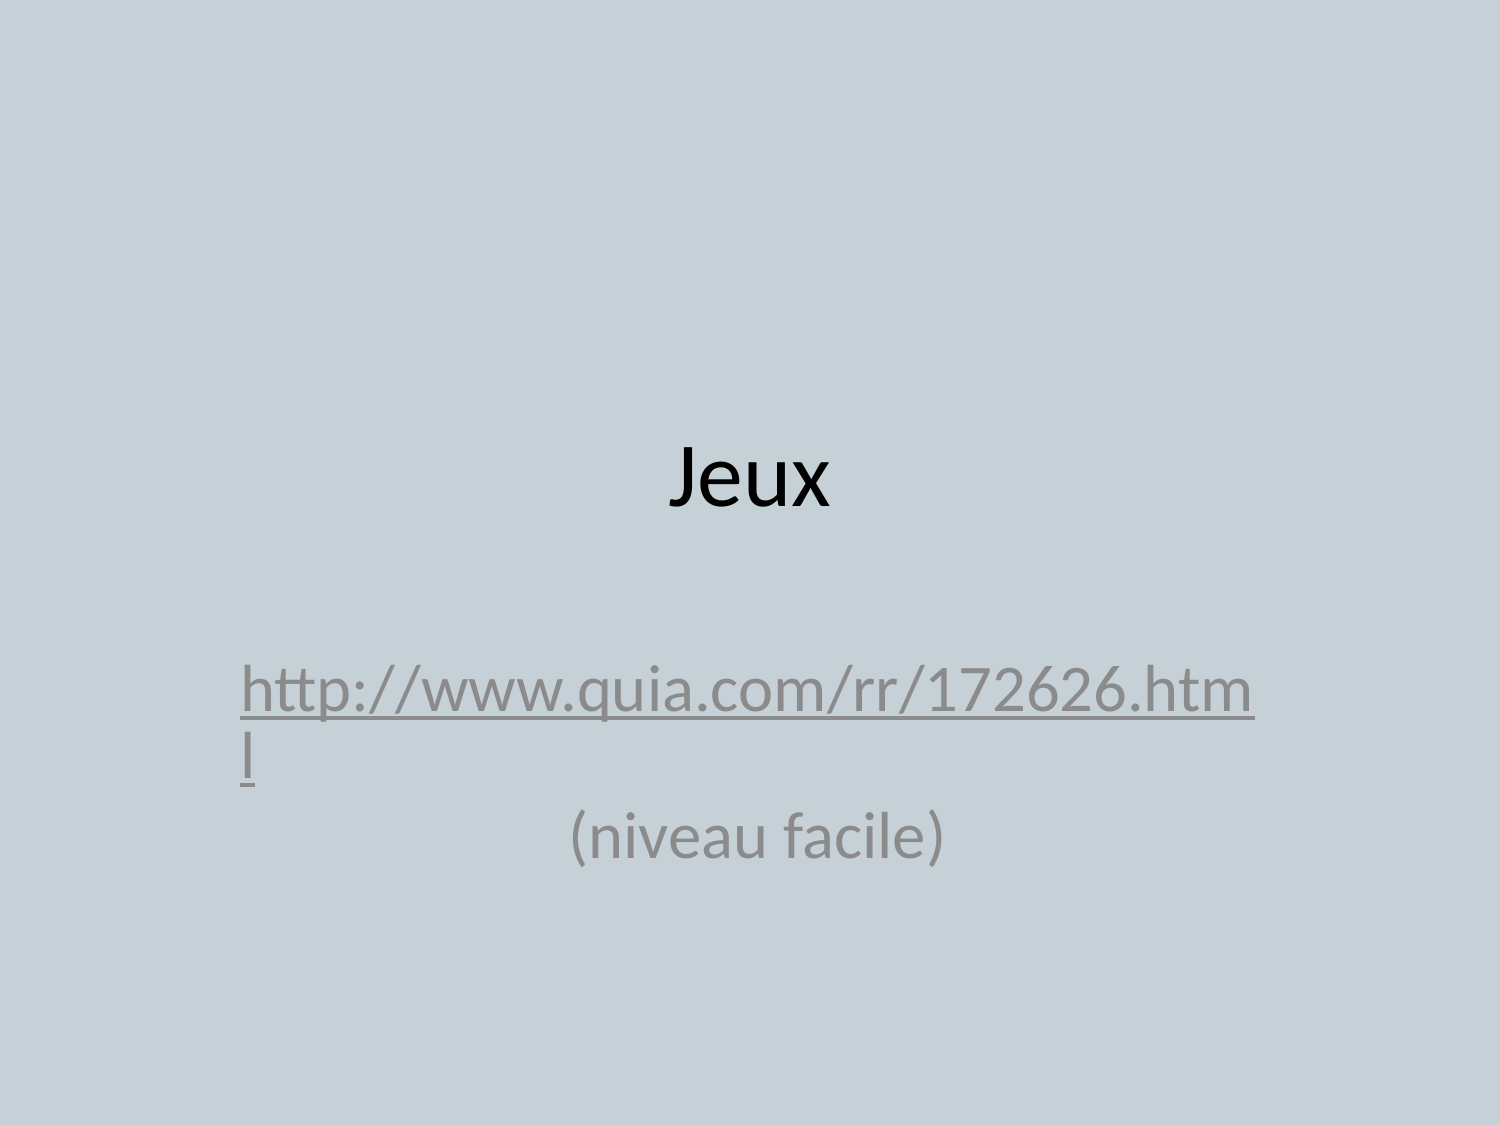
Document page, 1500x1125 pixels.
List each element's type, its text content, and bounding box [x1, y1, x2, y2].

title Jeux [112, 349, 1388, 591]
subtitle http://www.quia.com/rr/172626.html (niveau facile) [225, 637, 1275, 925]
